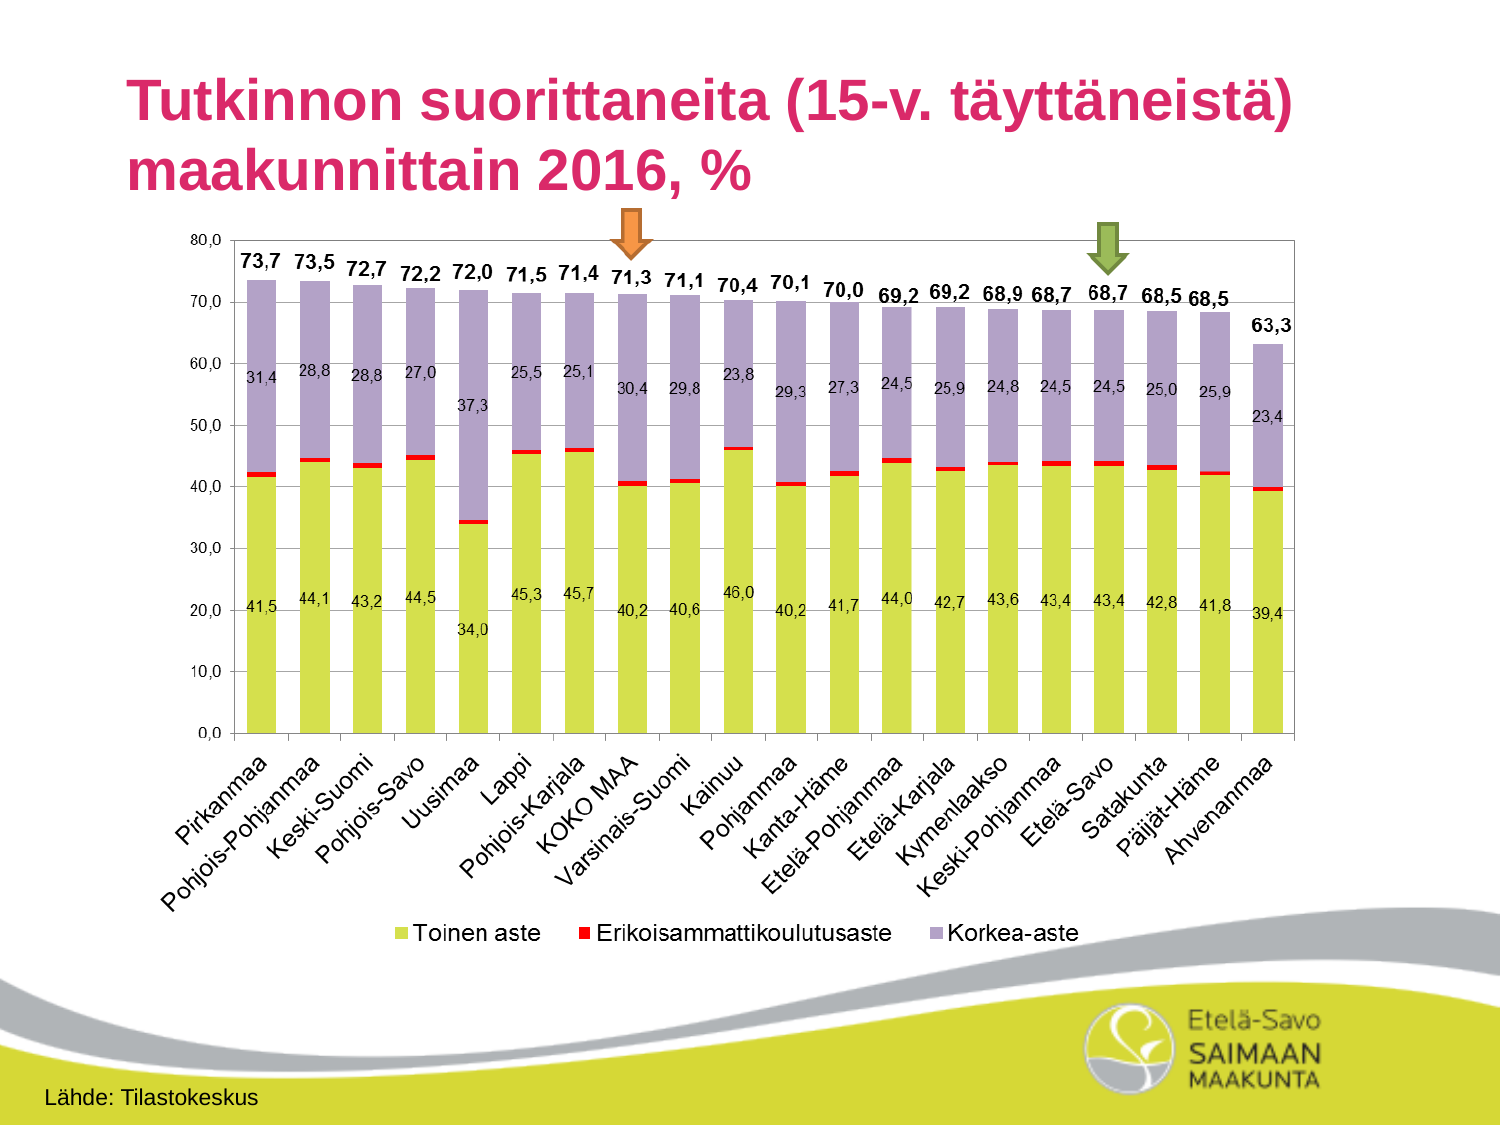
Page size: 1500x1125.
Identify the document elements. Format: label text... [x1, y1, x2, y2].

text_box Lähde: Tilastokeskus [29, 1074, 491, 1125]
text_box Tutkinnon suorittaneita (15-v. täyttäneistä) maakunnittain 2016, % [112, 54, 1435, 230]
picture [0, 206, 1500, 1125]
